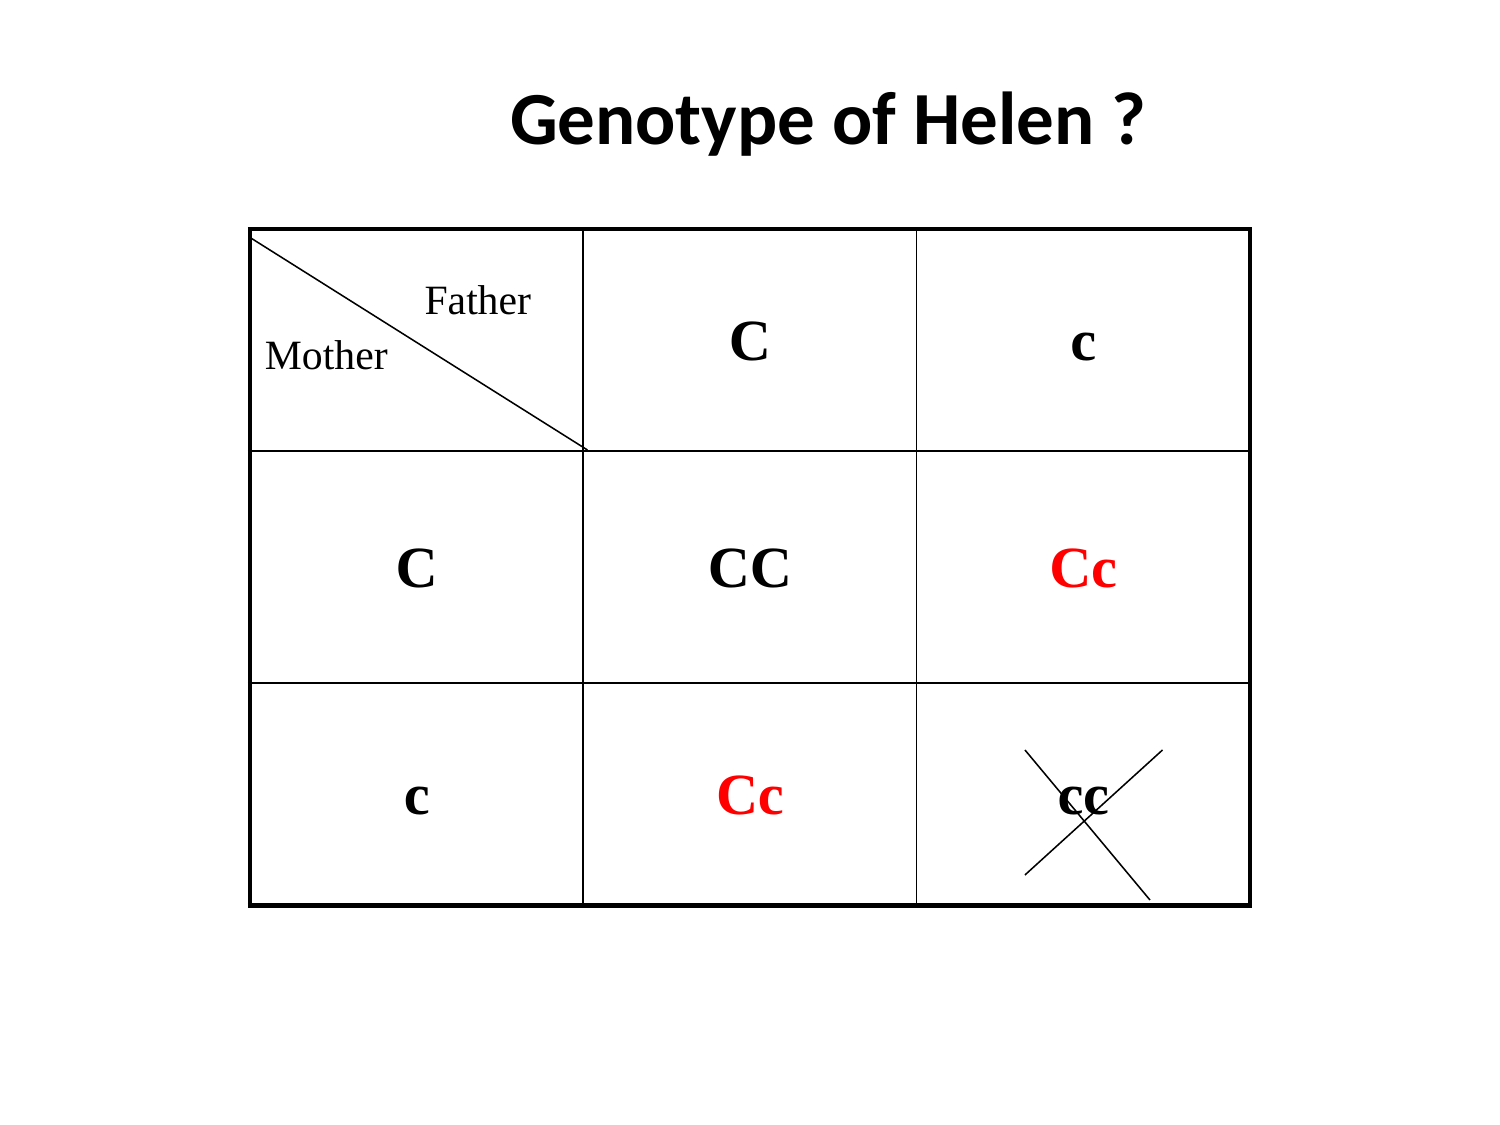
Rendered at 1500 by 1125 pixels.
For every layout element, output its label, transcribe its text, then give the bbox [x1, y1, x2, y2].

table_header Father Mother [252, 231, 582, 450]
table_cell C [252, 452, 582, 682]
text_box Genotype of Helen ? [495, 62, 1162, 168]
table_header C [584, 231, 916, 450]
table_header c [917, 231, 1248, 450]
table_cell Cc [917, 452, 1248, 682]
table_cell CC [584, 452, 916, 682]
table_cell c [252, 684, 582, 903]
table_cell cc [917, 684, 1248, 903]
table_cell Cc [584, 684, 916, 903]
